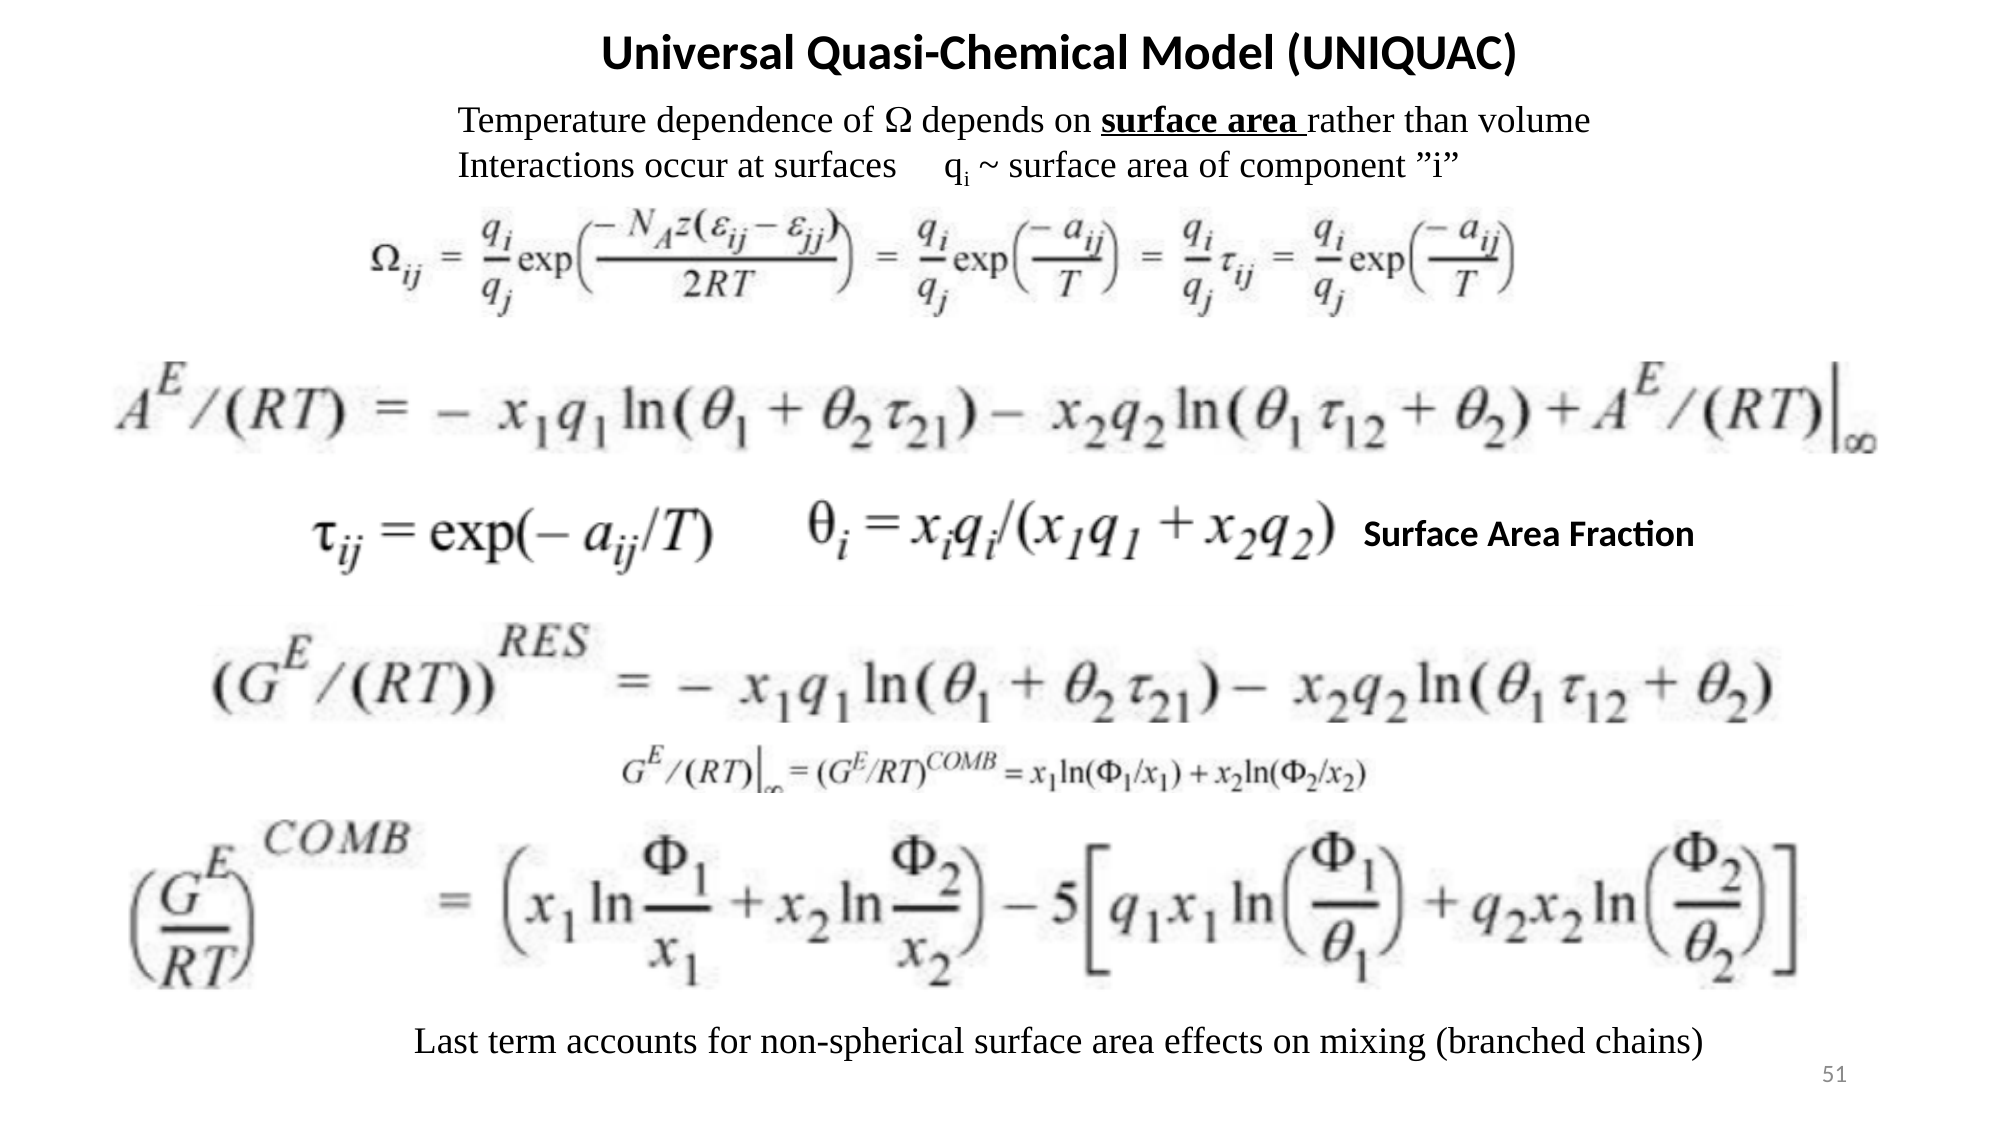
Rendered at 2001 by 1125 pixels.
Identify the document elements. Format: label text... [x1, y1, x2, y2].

slide_number 51 [1412, 1042, 1863, 1103]
picture [90, 337, 1901, 581]
text_box Universal Quasi-Chemical Model (UNIQUAC) [586, 12, 1534, 87]
text_box Surface Area Fraction [1348, 501, 1711, 562]
text_box Last term accounts for non-spherical surface area effects on mixing (branched chains) [399, 1015, 1721, 1069]
picture [305, 498, 718, 582]
picture [125, 604, 1807, 1015]
picture [360, 196, 1526, 320]
text_box Temperature dependence of W depends on surface area rather than volume Interactions occur at surfaces qi ~ surface area of component ”i” [442, 87, 1607, 199]
